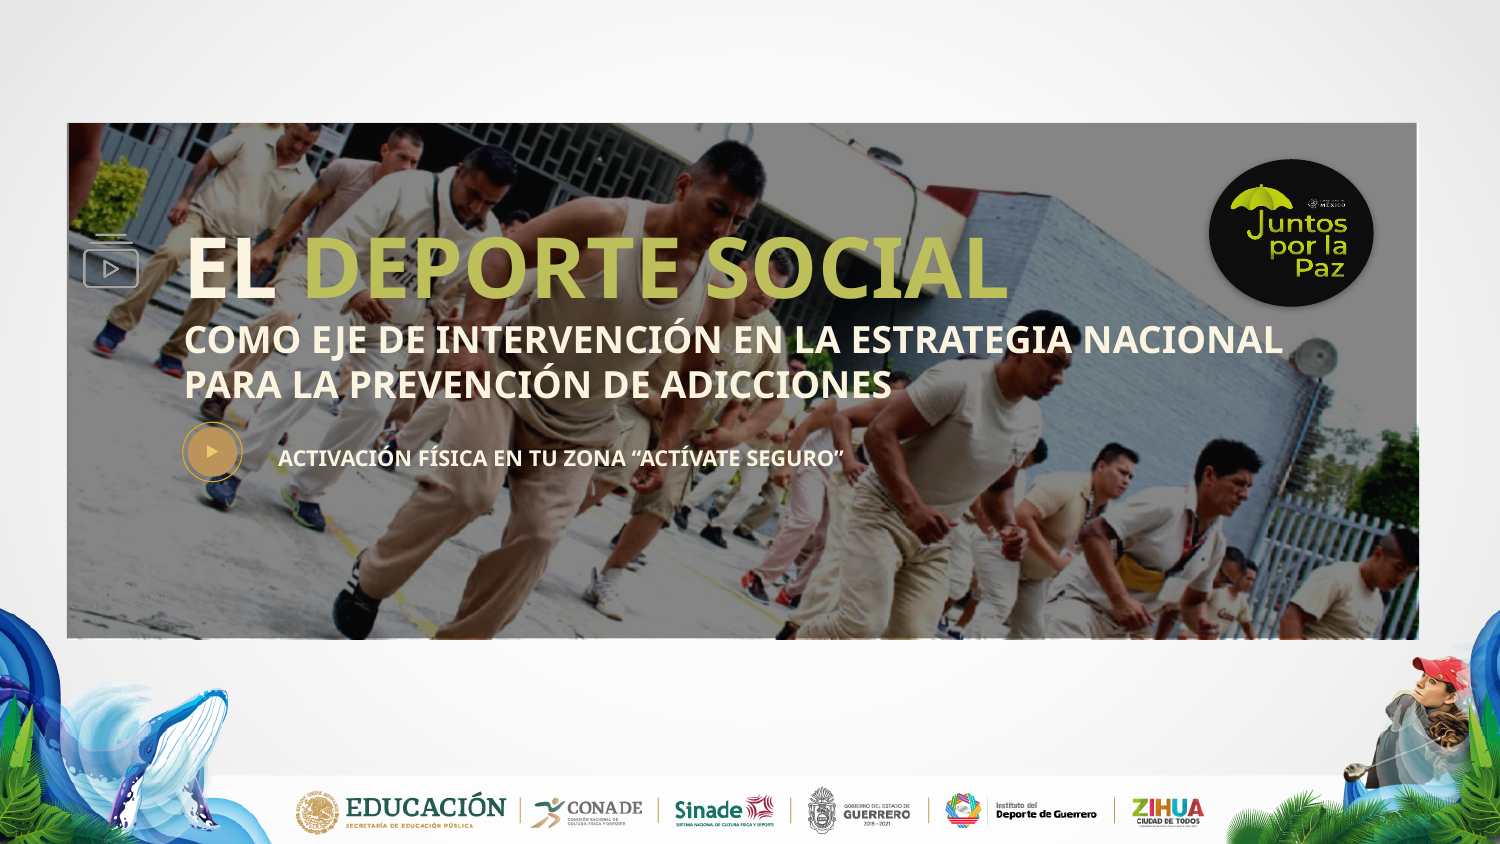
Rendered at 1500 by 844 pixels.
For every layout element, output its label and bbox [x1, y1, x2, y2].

picture [0, 0, 1500, 844]
text_box [182, 421, 243, 482]
text_box [1208, 158, 1374, 307]
